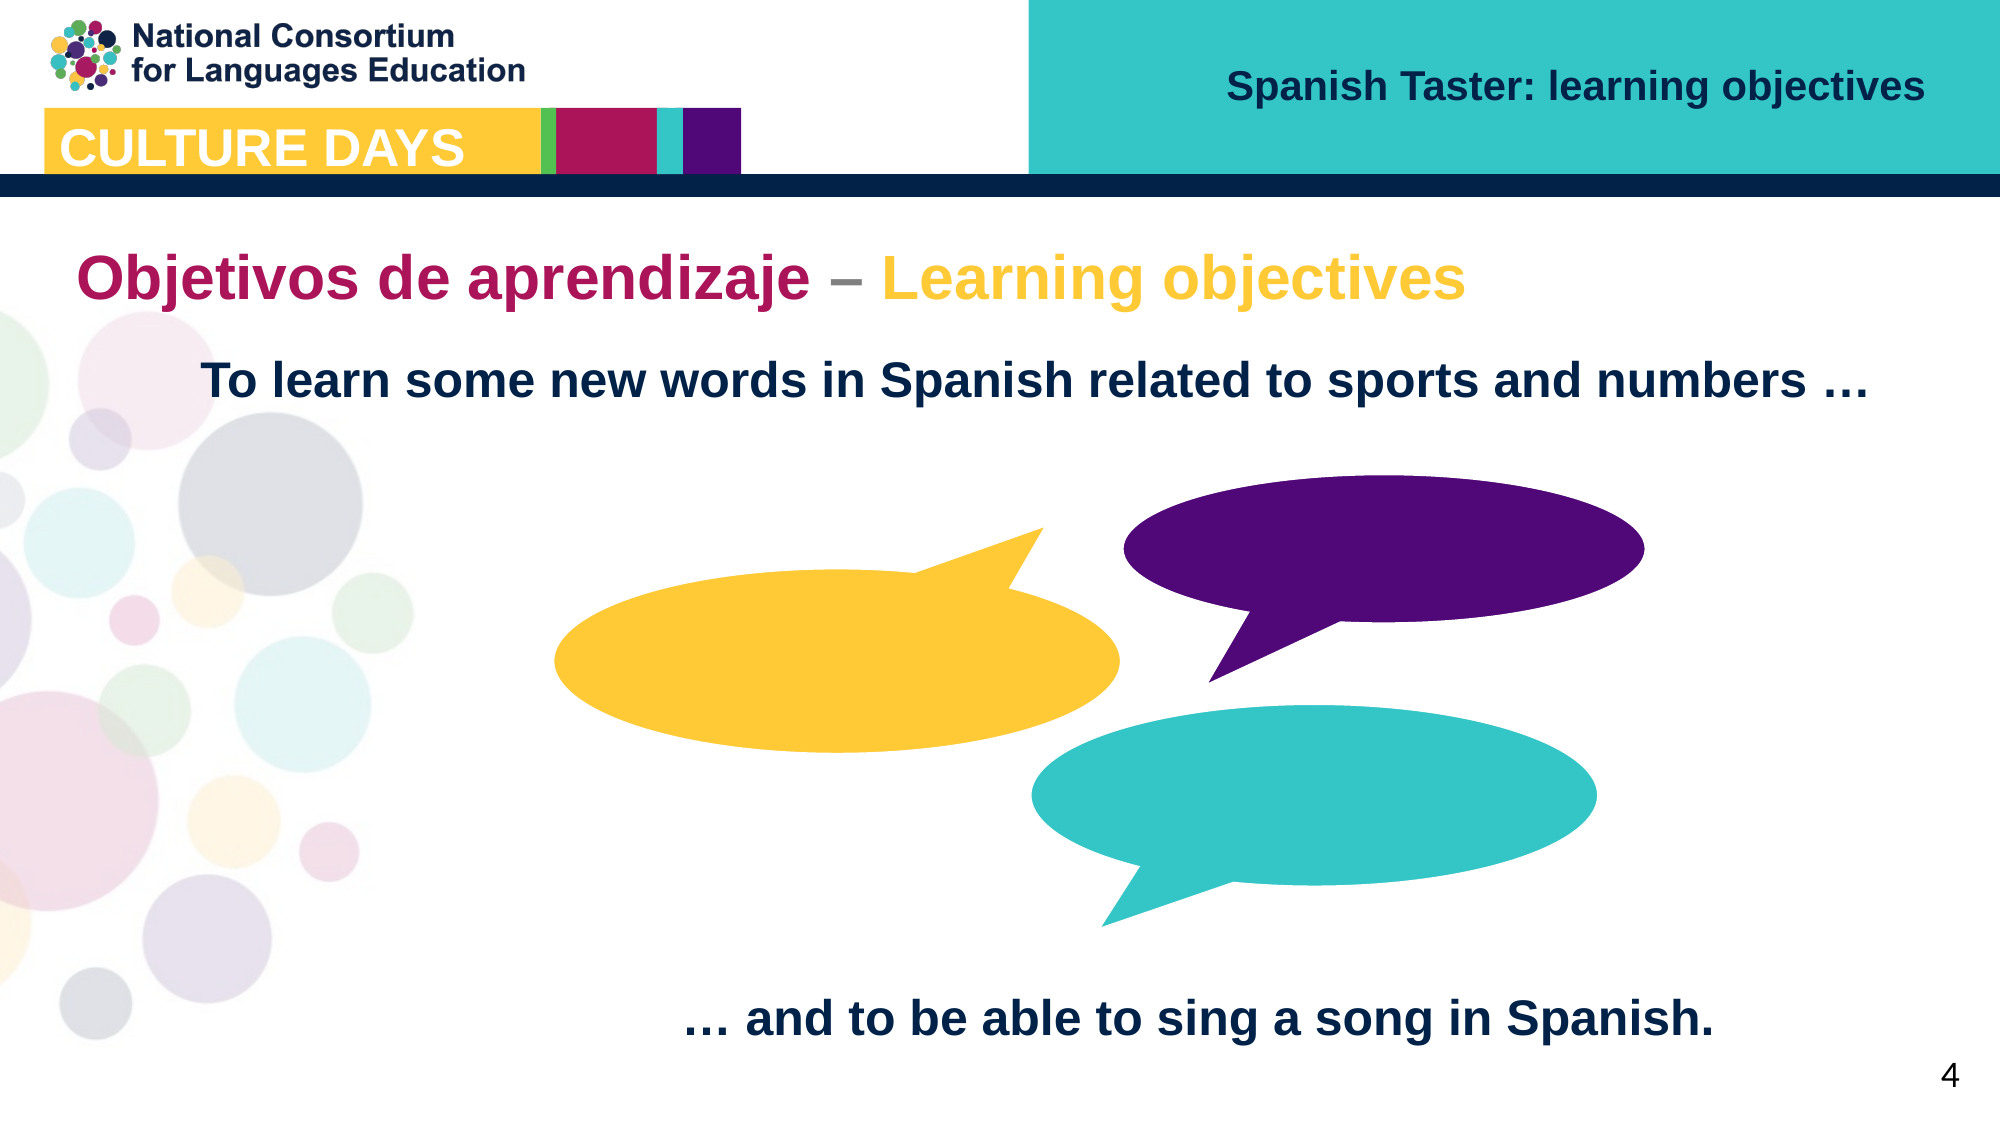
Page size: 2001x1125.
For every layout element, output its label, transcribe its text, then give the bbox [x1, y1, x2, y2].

text_box [552, 523, 1122, 755]
text_box Spanish Taster: learning objectives [1141, 51, 1941, 117]
text_box … and to be able to sing a song in Spanish. [666, 977, 2000, 1125]
slide_number 4 [1925, 1042, 2000, 1103]
text_box [1029, 703, 1599, 931]
text_box Objetivos de aprendizaje – Learning objectives [76, 237, 1552, 338]
text_box [1121, 473, 1647, 688]
picture [47, 11, 536, 95]
text_box To learn some new words in Spanish related to sports and numbers … [185, 340, 1926, 489]
